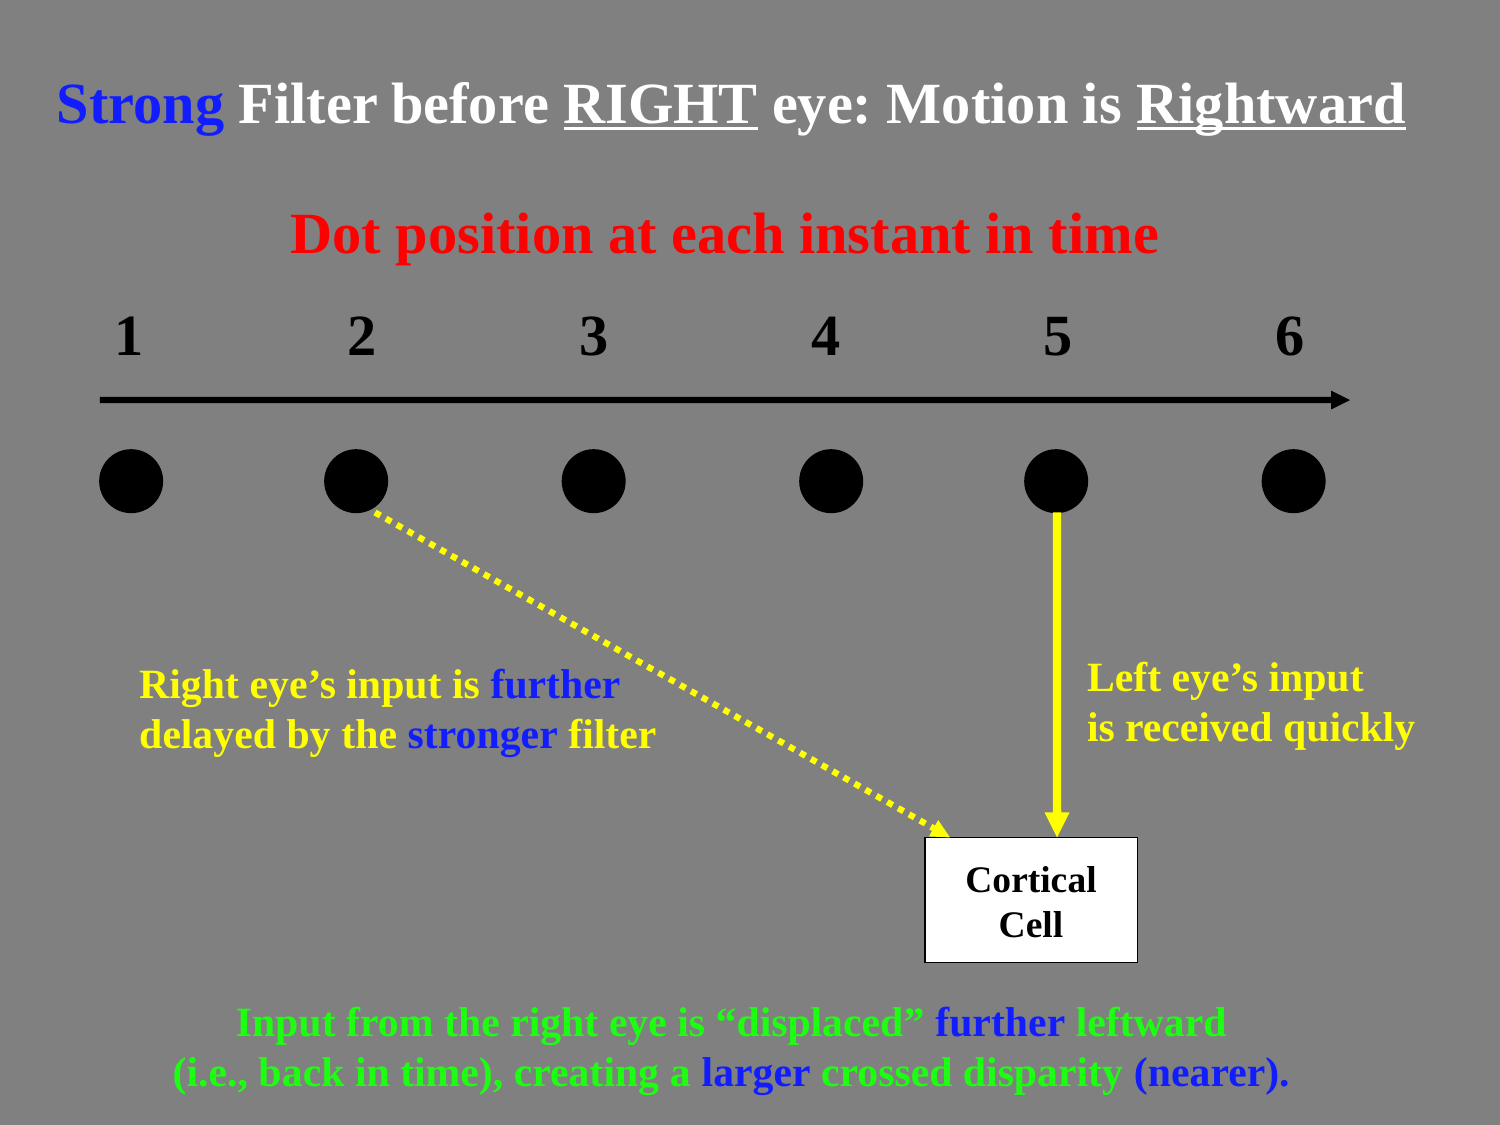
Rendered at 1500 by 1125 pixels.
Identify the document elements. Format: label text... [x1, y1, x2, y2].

text_box [99, 449, 163, 513]
text_box Dot position at each instant in time [275, 187, 1175, 273]
text_box 1 2 3 4 5 6 [100, 289, 1321, 375]
text_box [799, 449, 863, 513]
text_box Right eye’s input is further delayed by the stronger filter [124, 649, 671, 765]
text_box [929, 825, 950, 838]
text_box [1024, 449, 1088, 513]
text_box Cortical Cell [924, 837, 1138, 963]
text_box Left eye’s input is received quickly [1072, 642, 1431, 758]
text_box [1050, 512, 1064, 838]
text_box [1262, 449, 1325, 513]
text_box Input from the right eye is “displaced” further leftward (i.e., back in time), creating a larger crossed disparity (nearer). [158, 987, 1305, 1103]
title Strong Filter before RIGHT eye: Motion is Rightward [37, 37, 1426, 163]
text_box [562, 449, 625, 513]
text_box [99, 393, 1351, 407]
text_box [324, 449, 388, 513]
